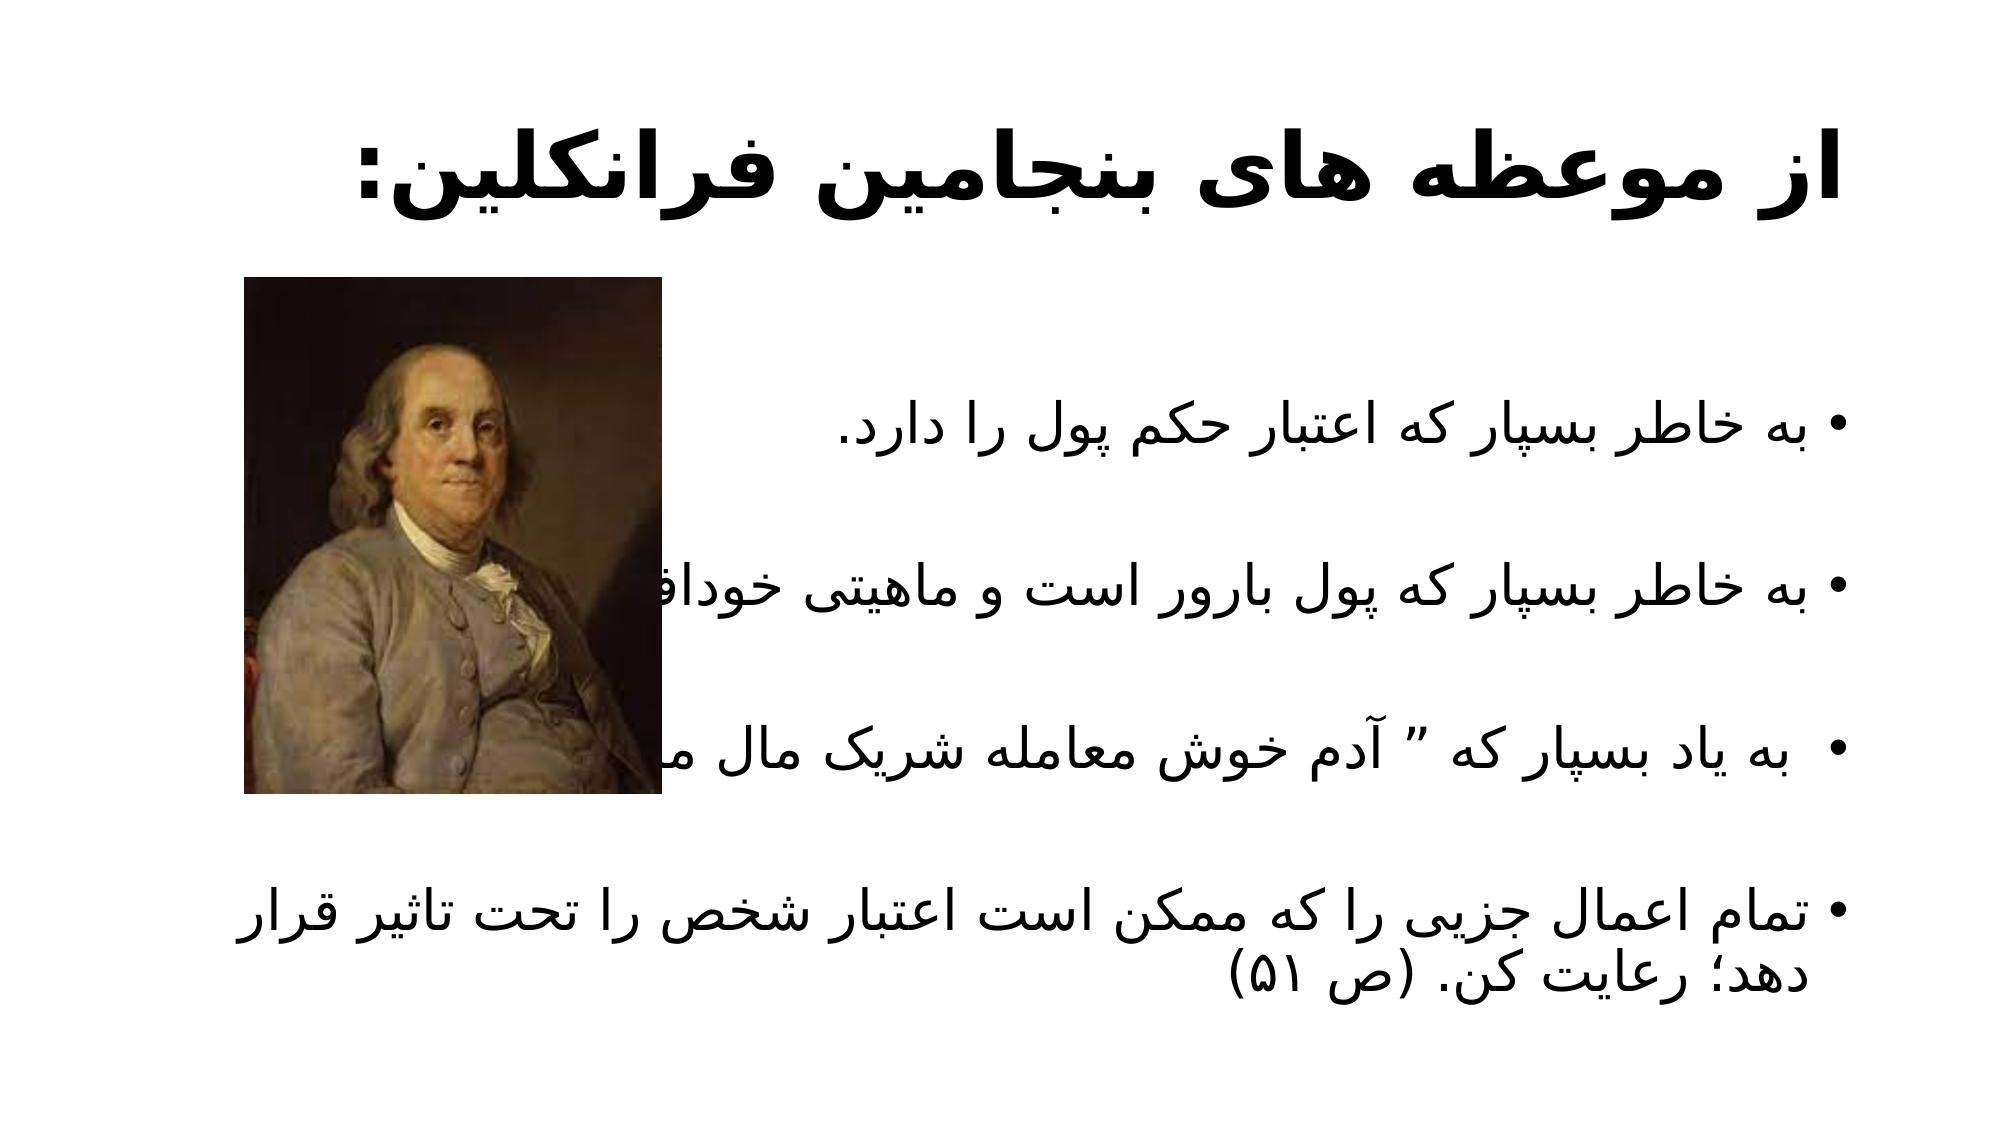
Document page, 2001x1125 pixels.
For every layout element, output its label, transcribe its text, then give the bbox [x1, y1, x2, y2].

list به خاطر بسپار که اعتبار حکم پول را دارد. به خاطر بسپار که پول بارور است و ماهیتی خودافزون دارد. به یاد بسپار که ” آدم خوش معامله شریک مال مردم است. تمام اعمال جزیی را که ممکن است اعتبار شخص را تحت تاثیر قرار دهد؛ رعایت کن. (ص ۵۱) [137, 299, 1863, 1014]
picture [244, 277, 662, 794]
title از موعظه های بنجامین فرانکلین: [137, 59, 1863, 278]
